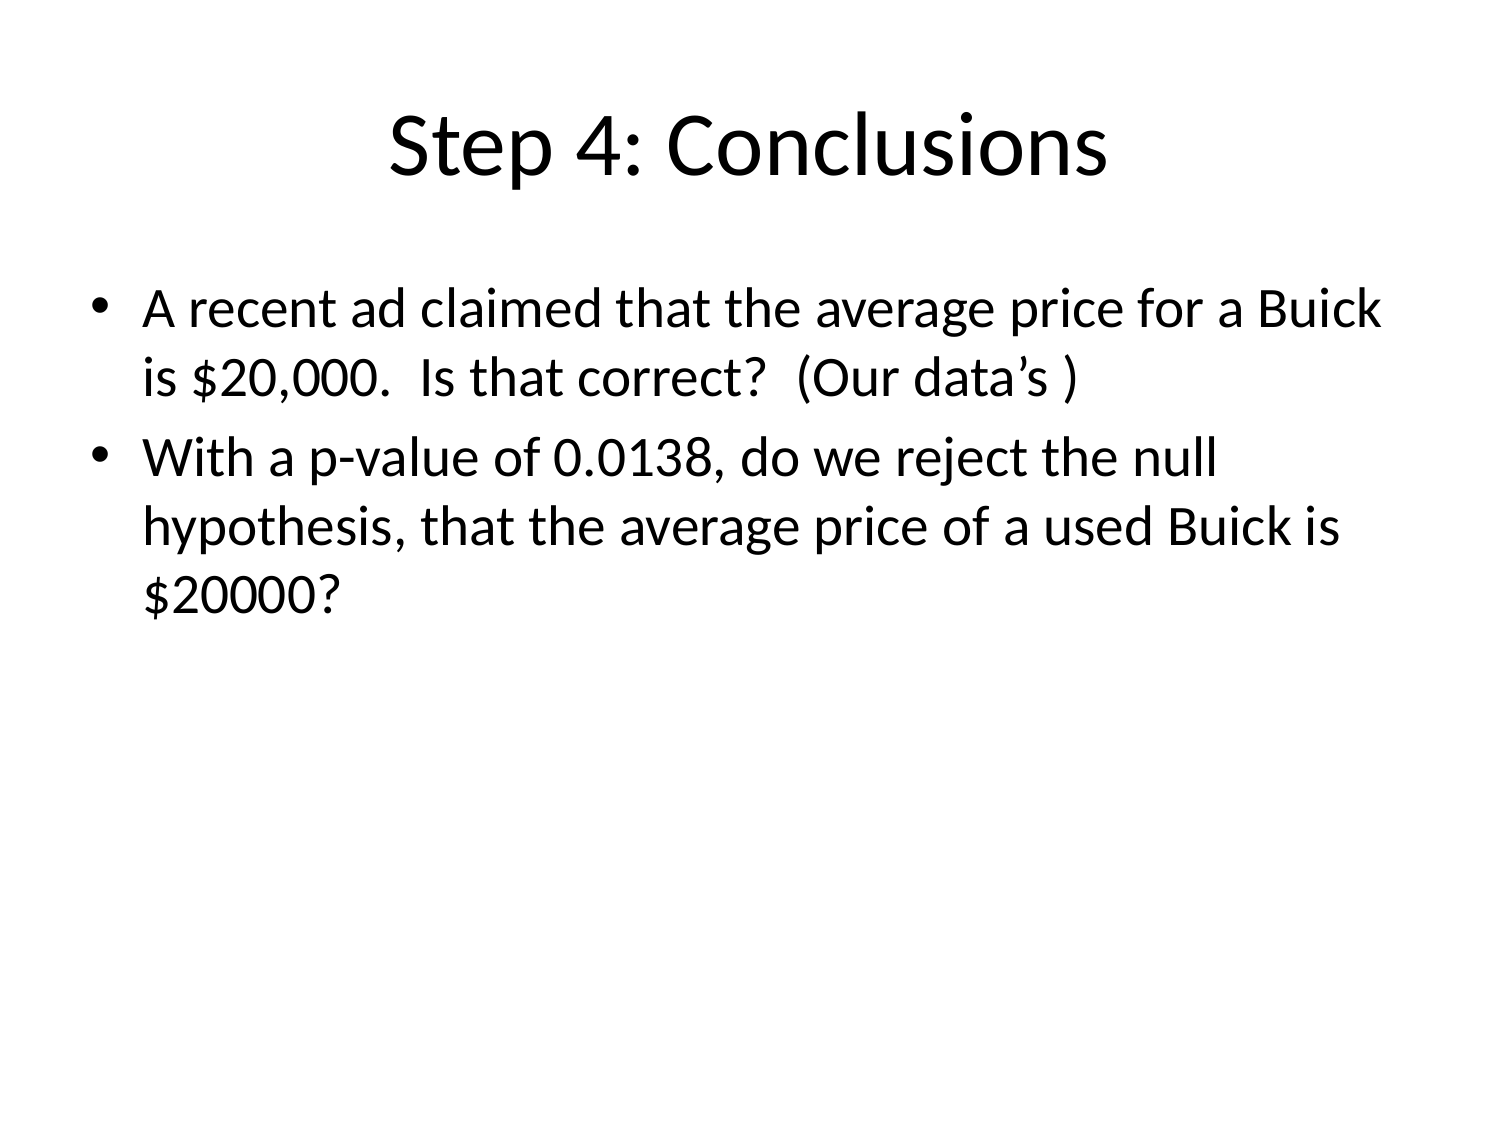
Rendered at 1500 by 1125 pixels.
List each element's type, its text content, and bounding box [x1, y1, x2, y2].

title Step 4: Conclusions [75, 45, 1425, 233]
